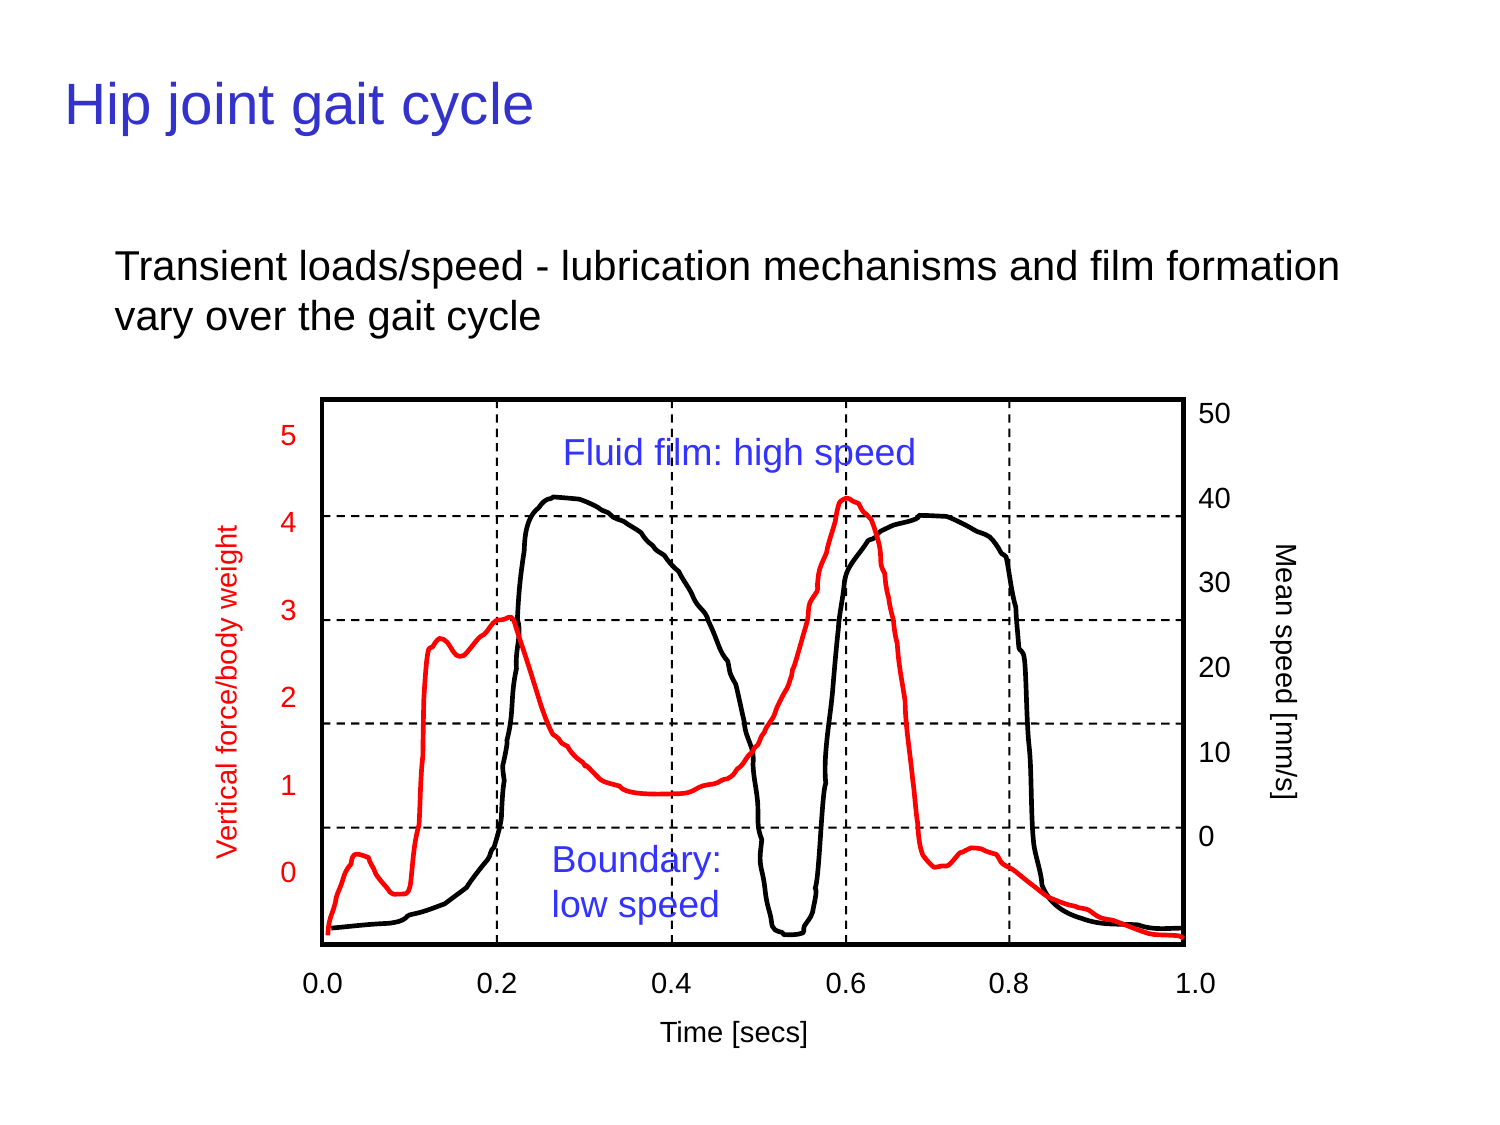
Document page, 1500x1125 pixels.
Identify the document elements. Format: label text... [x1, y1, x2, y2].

title Hip joint gait cycle [48, 7, 1325, 196]
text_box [199, 387, 1313, 1057]
text_box Transient loads/speed - lubrication mechanisms and film formation vary over the gait cycle [99, 231, 1375, 347]
